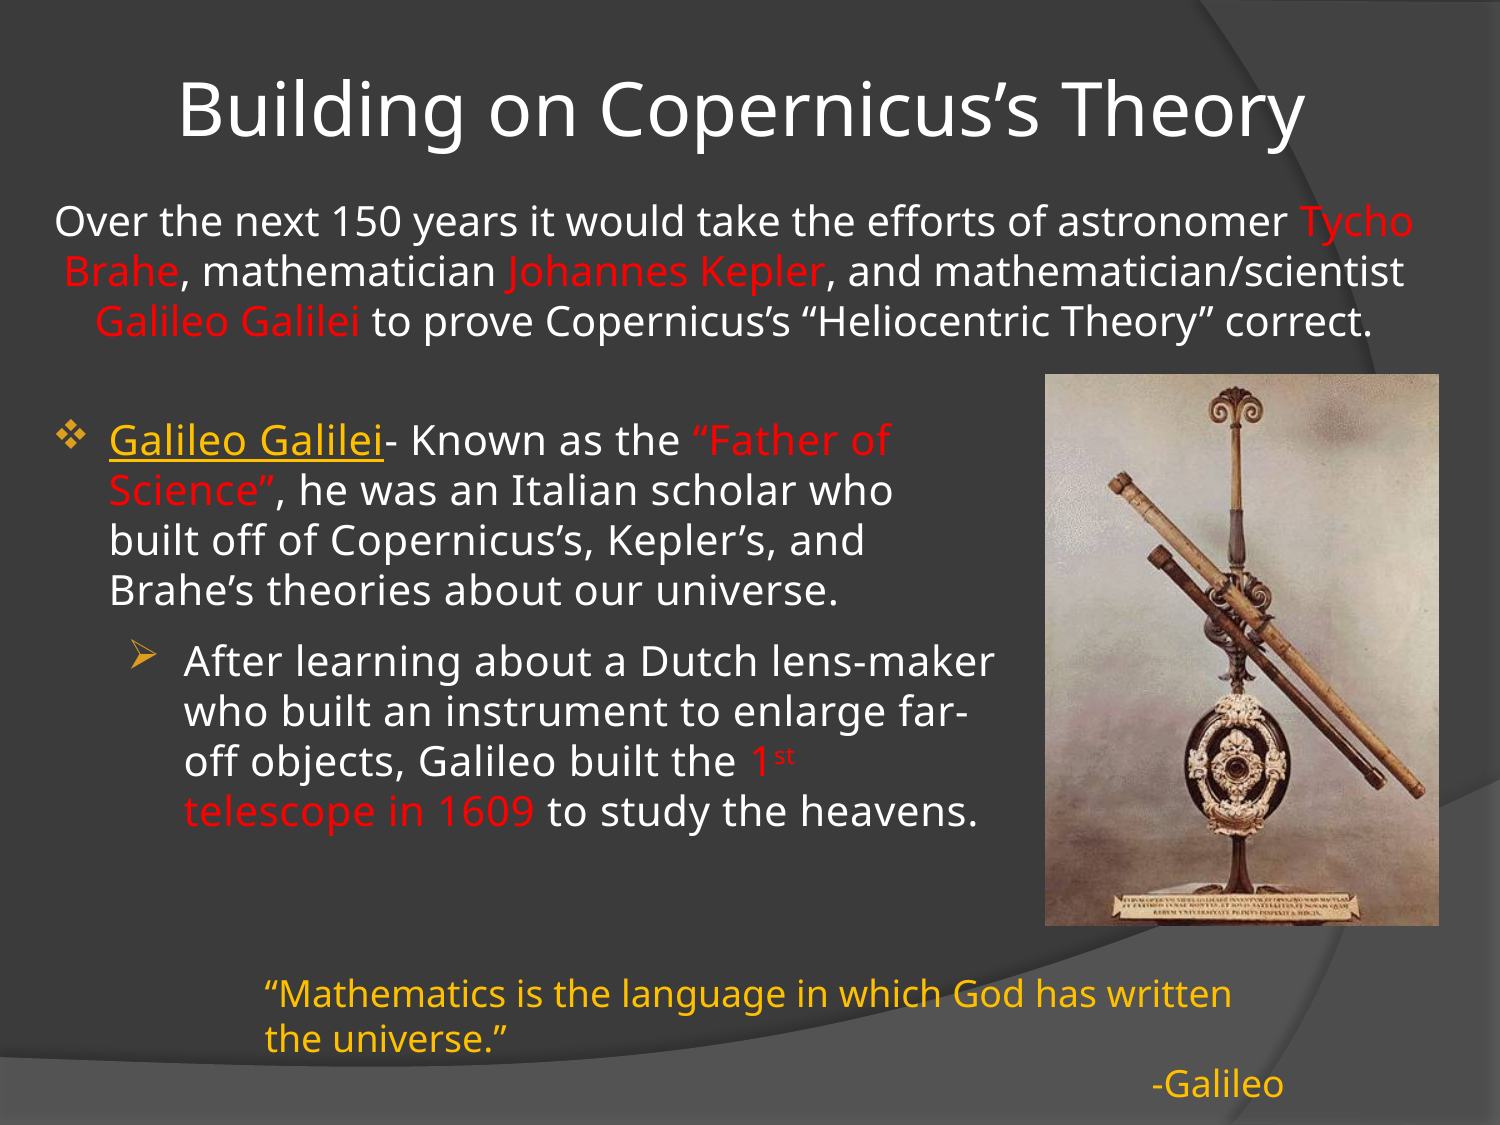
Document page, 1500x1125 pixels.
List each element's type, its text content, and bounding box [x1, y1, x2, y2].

text_box Galileo Galilei- Known as the “Father of Science”, he was an Italian scholar who built off of Copernicus’s, Kepler’s, and Brahe’s theories about our universe. After learning about a Dutch lens-maker who built an instrument to enlarge far-off objects, Galileo built the 1st telescope in 1609 to study the heavens. [37, 406, 1013, 843]
text_box “Mathematics is the language in which God has written the universe.” -Galileo [249, 962, 1300, 1113]
title Building on Copernicus’s Theory [41, 50, 1442, 163]
list Over the next 150 years it would take the efforts of astronomer Tycho Brahe, mathematician Johannes Kepler, and mathematician/scientist Galileo Galilei to prove Copernicus’s “Heliocentric Theory” correct. [37, 187, 1431, 413]
picture [1044, 374, 1440, 926]
